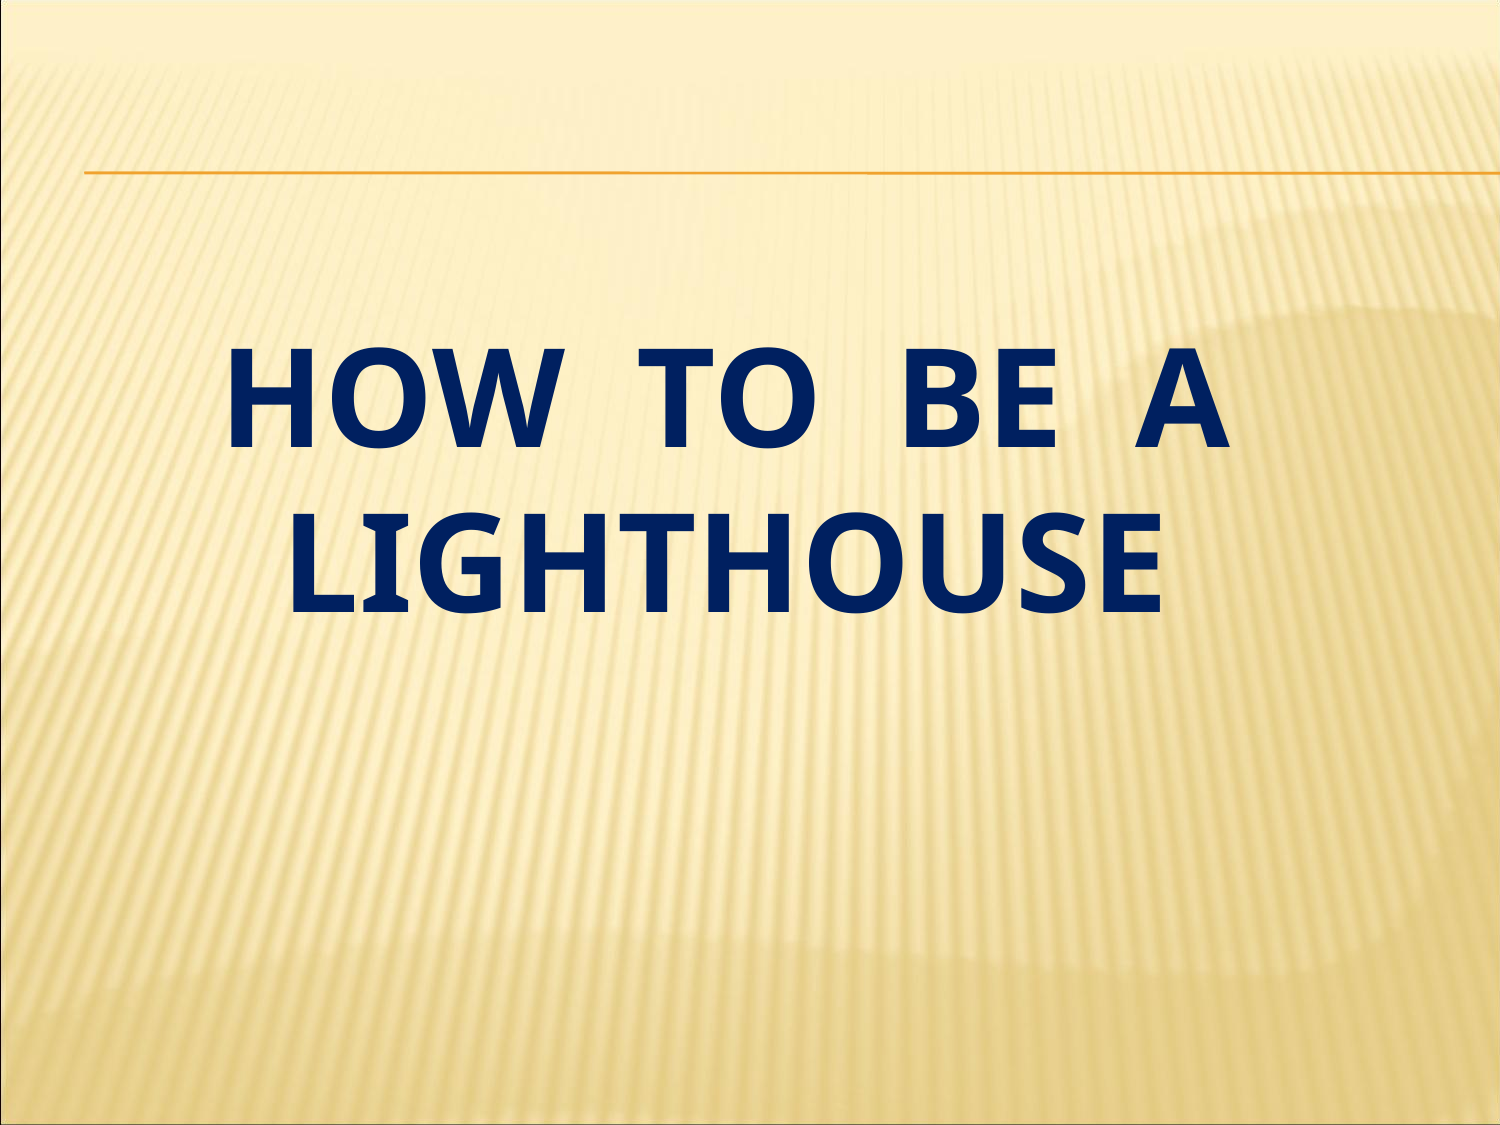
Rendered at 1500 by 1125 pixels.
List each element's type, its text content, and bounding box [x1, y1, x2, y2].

title How to be a lighthouse [87, 249, 1363, 700]
picture [0, 0, 1500, 1125]
